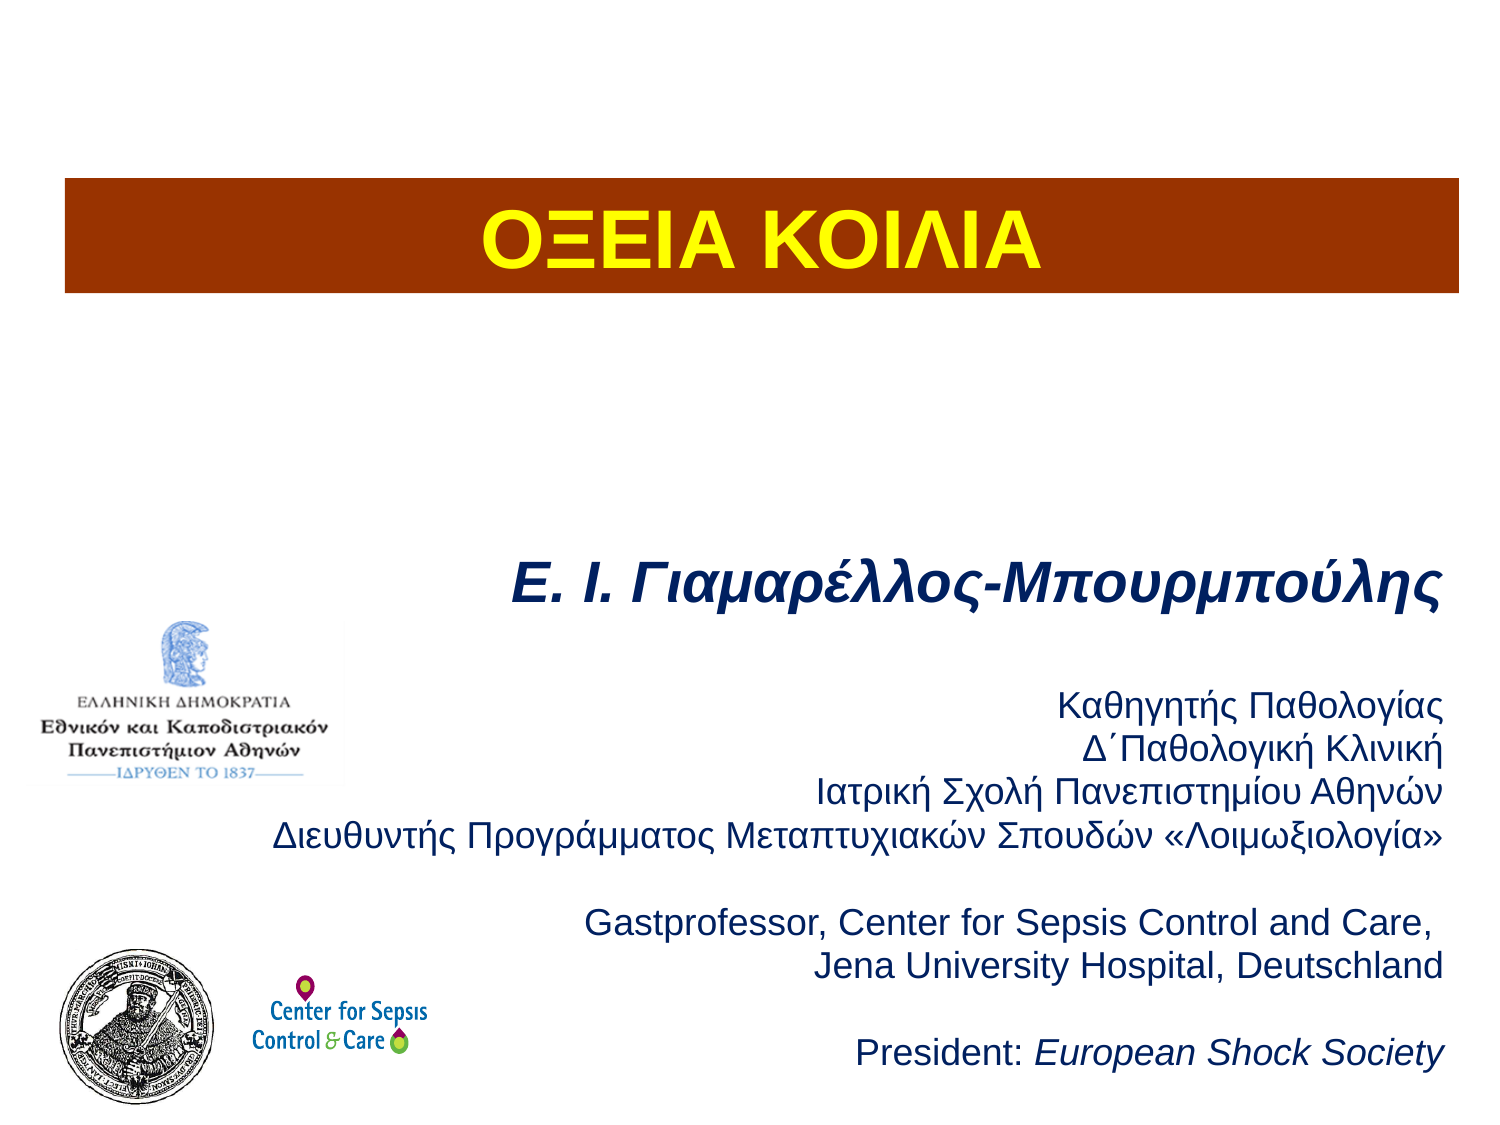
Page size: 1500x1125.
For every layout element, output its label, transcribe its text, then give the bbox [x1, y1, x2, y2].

subtitle Ε. Ι. Γιαμαρέλλος-Μπουρμπούλης Καθηγητής Παθολογίας Δ΄Παθολογική Κλινική Ιατρική Σχολή Πανεπιστημίου Αθηνών Διευθυντής Προγράμματος Μεταπτυχιακών Σπουδών «Λοιμωξιολογία» Gastprofessor, Center for Sepsis Control and Care, Jena University Hospital, Deutschland President: European Shock Society [219, 550, 1459, 839]
picture [229, 948, 450, 1081]
text_box ΟΞΕΙΑ ΚΟΙΛΙΑ [64, 178, 1459, 294]
picture [58, 948, 219, 1107]
picture [25, 621, 346, 787]
